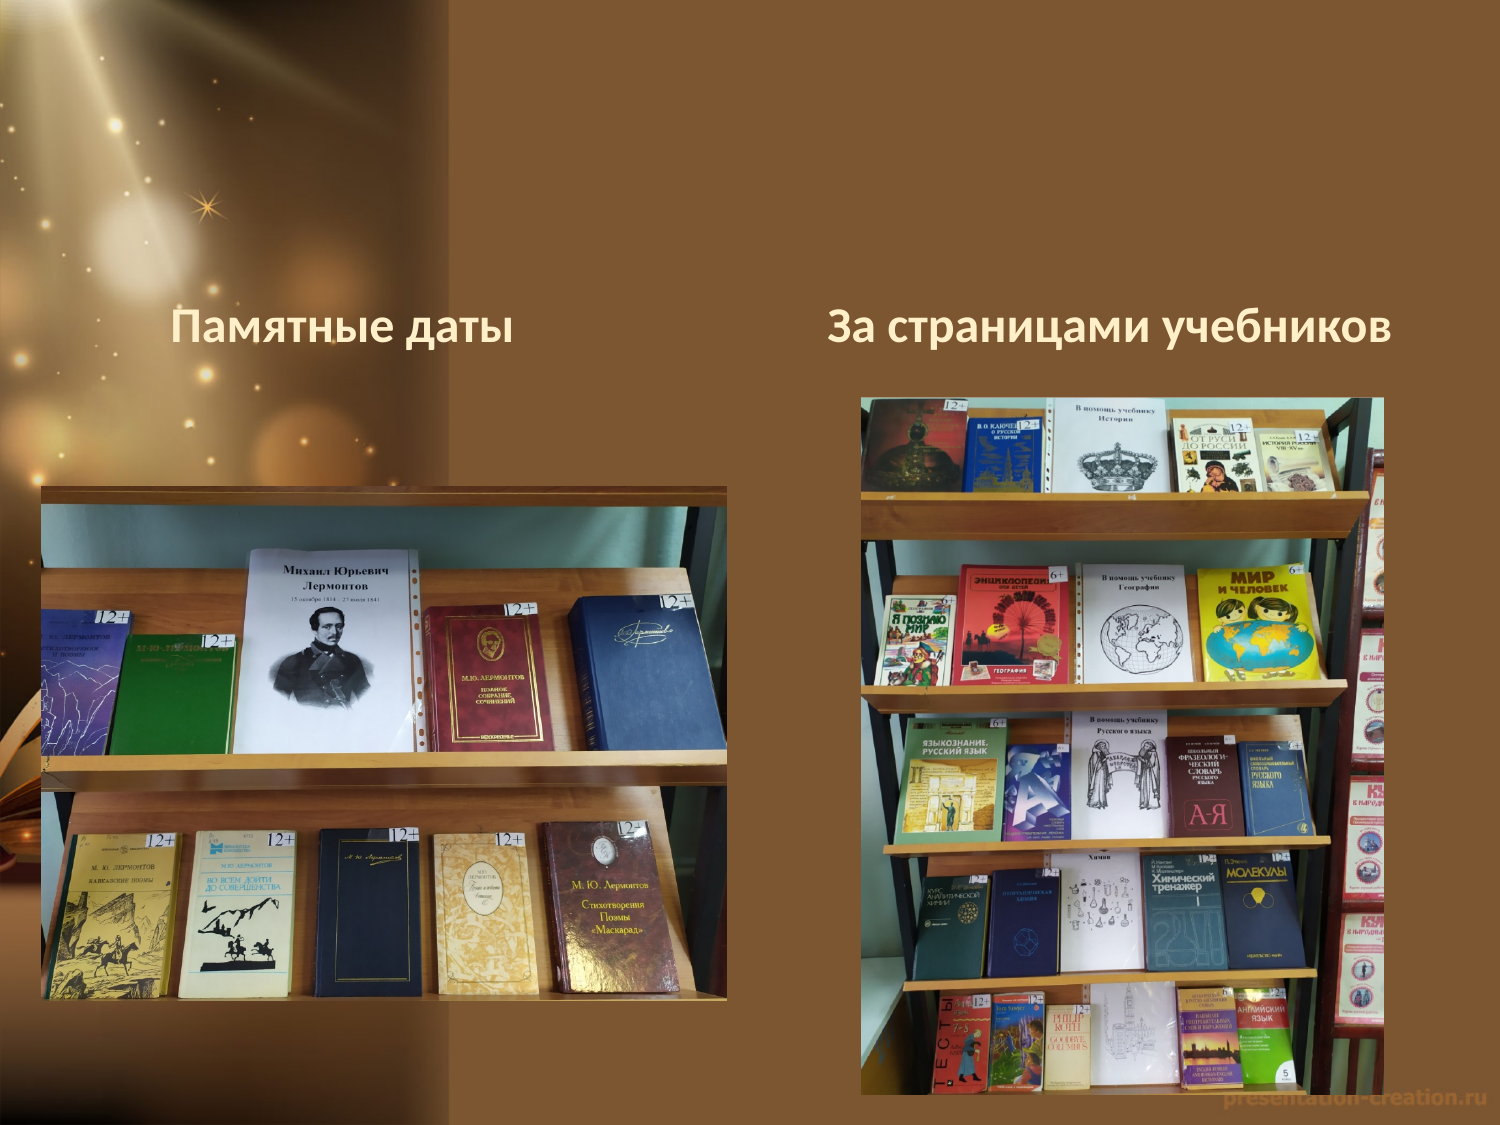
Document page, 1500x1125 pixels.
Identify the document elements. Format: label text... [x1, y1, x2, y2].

list За страницами учебников [761, 255, 1459, 361]
picture [0, 0, 1500, 1125]
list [40, 486, 727, 1001]
list Памятные даты [0, 255, 686, 361]
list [773, 484, 1471, 1008]
